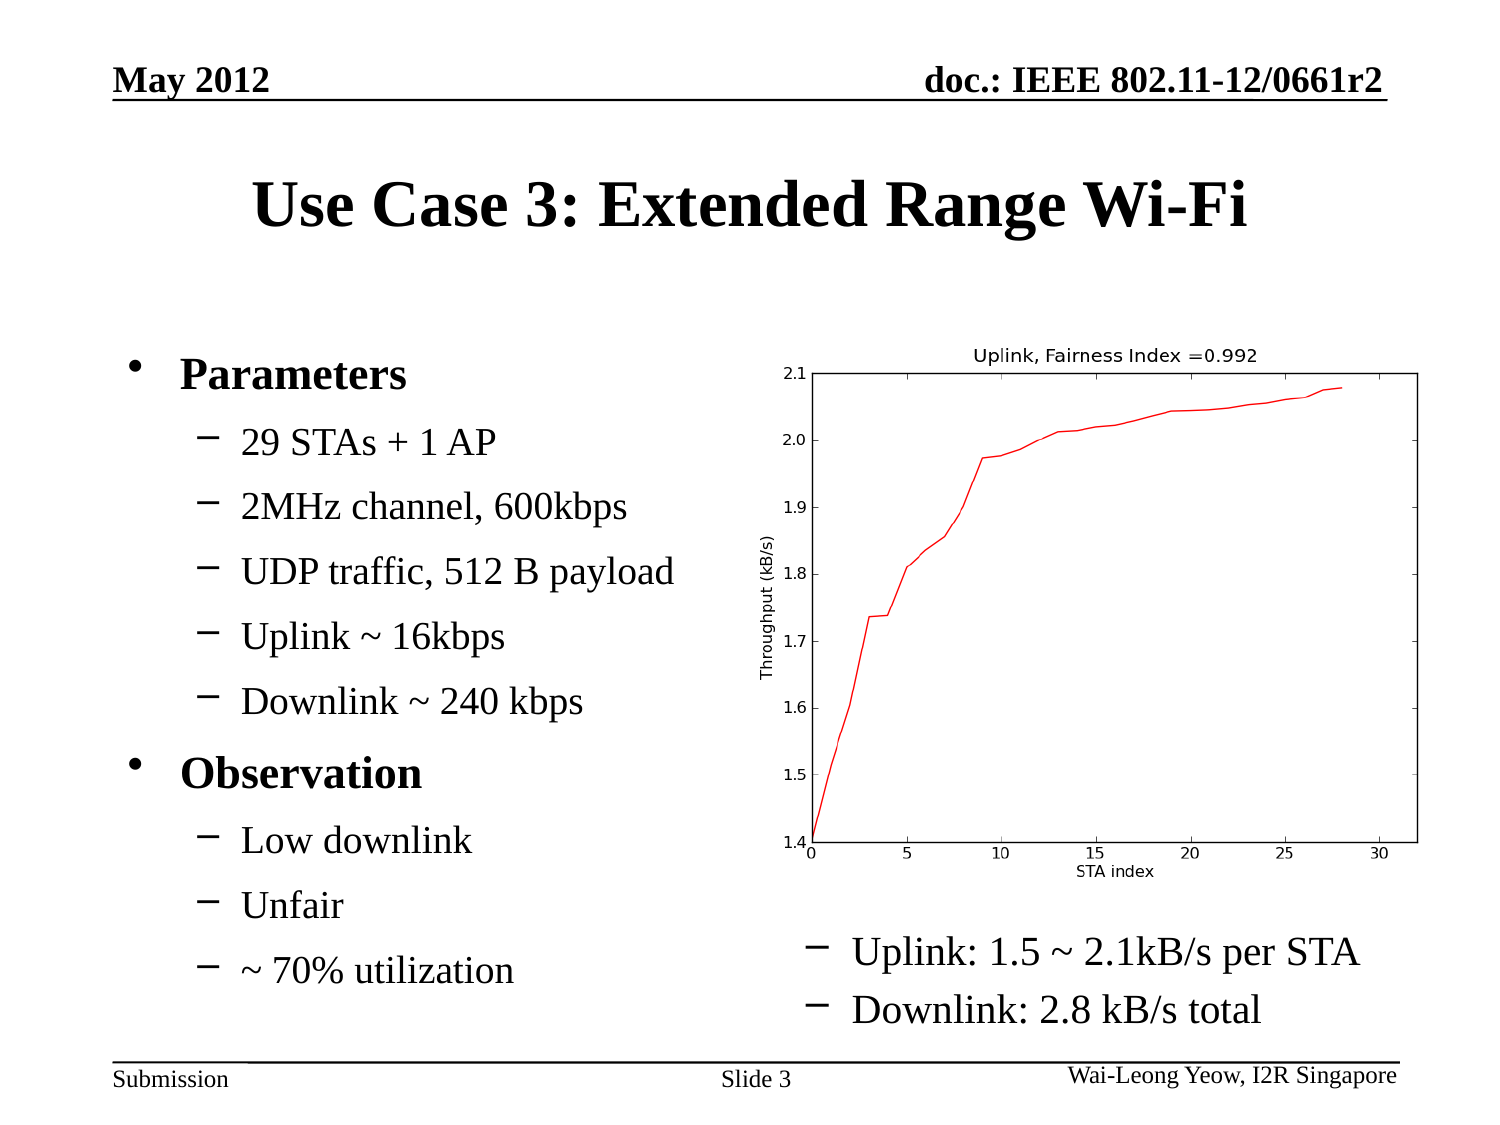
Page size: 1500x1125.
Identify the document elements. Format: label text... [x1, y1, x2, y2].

list Parameters 29 STAs + 1 AP 2MHz channel, 600kbps UDP traffic, 512 B payload Uplink ~ 16kbps Downlink ~ 240 kbps Observation Low downlink Unfair ~ 70% utilization [112, 324, 738, 1001]
list Uplink: 1.5 ~ 2.1kB/s per STA Downlink: 2.8 kB/s total [762, 916, 1388, 1048]
title Use Case 3: Extended Range Wi-Fi [112, 112, 1388, 288]
slide_number Slide 3 [712, 1062, 800, 1093]
picture [714, 314, 1495, 900]
